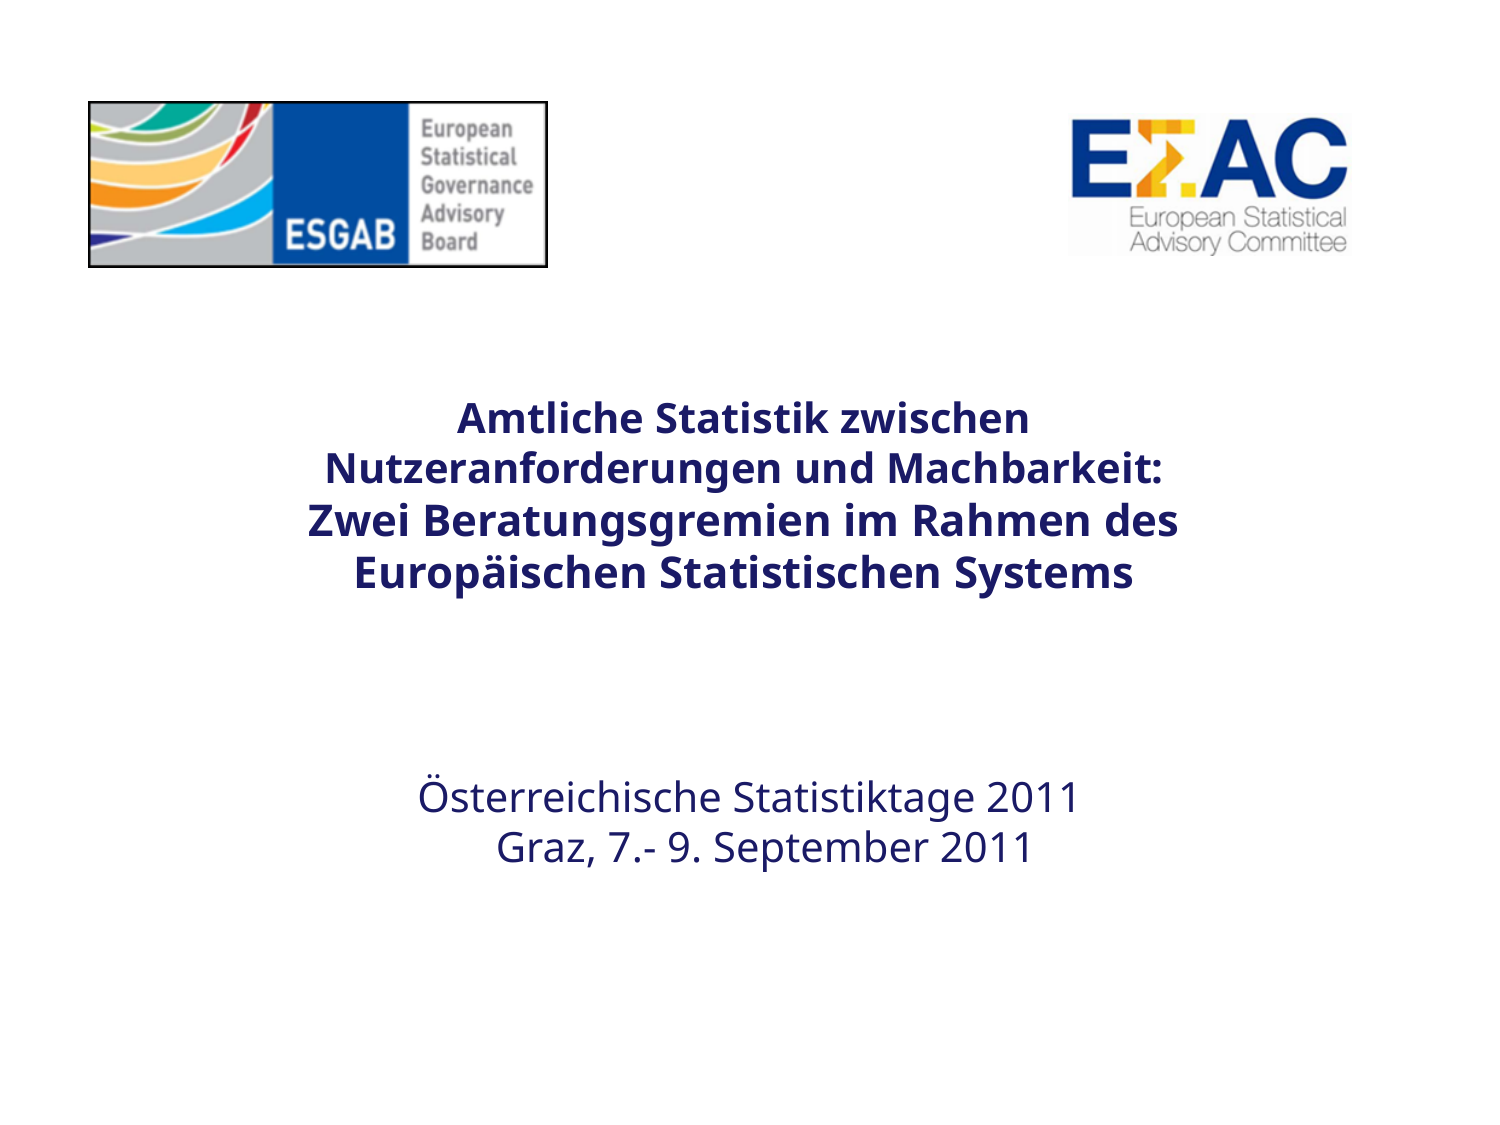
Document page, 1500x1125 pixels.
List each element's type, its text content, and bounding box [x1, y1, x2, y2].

picture [1068, 113, 1352, 256]
picture [88, 101, 548, 268]
list Österreichische Statistiktage 2011 Graz, 7.- 9. September 2011 [112, 763, 1388, 905]
title Amtliche Statistik zwischen Nutzeranforderungen und Machbarkeit: Zwei Beratungsgremien im Rahmen des Europäischen Statistischen Systems [112, 99, 1388, 740]
